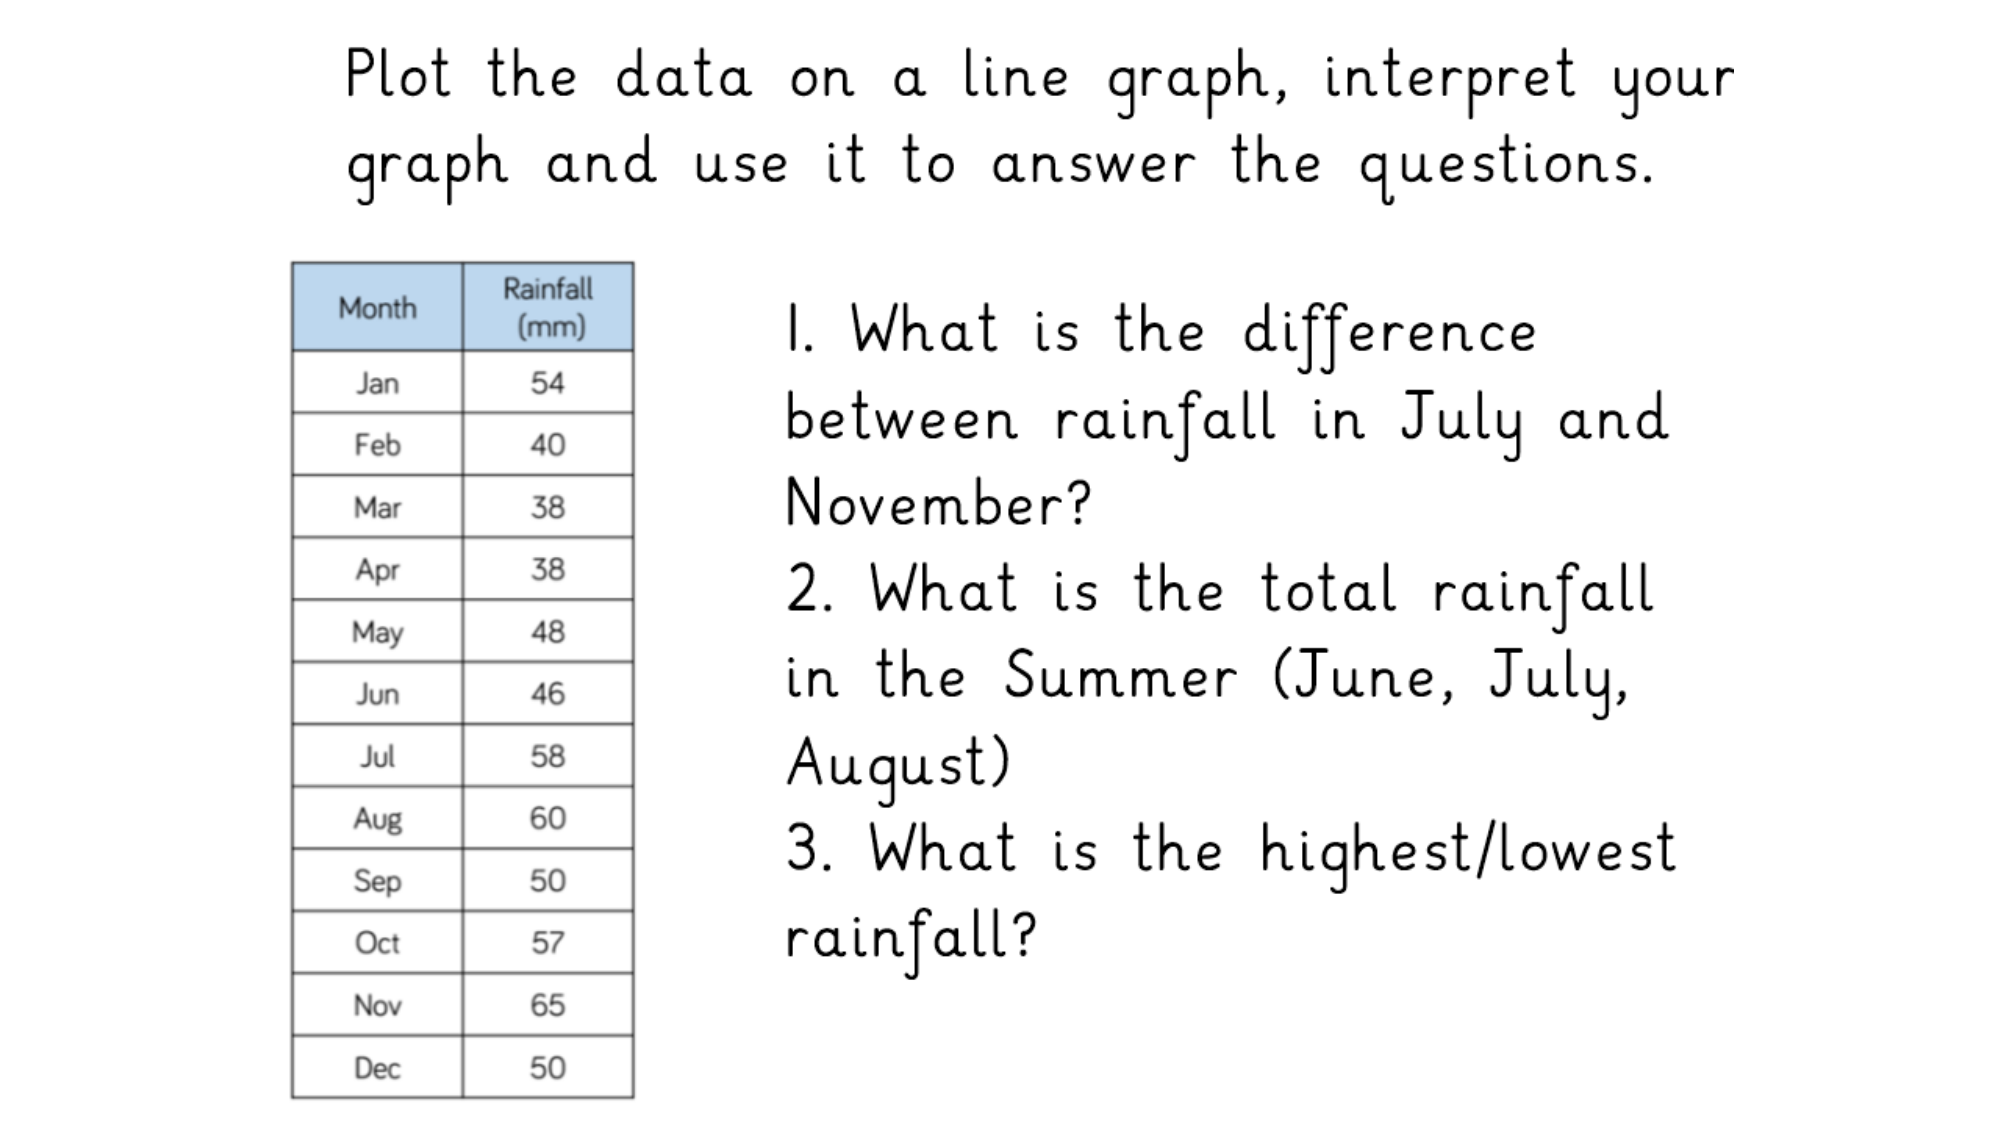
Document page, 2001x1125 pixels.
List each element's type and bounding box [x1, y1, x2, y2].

picture [249, 0, 1734, 1113]
